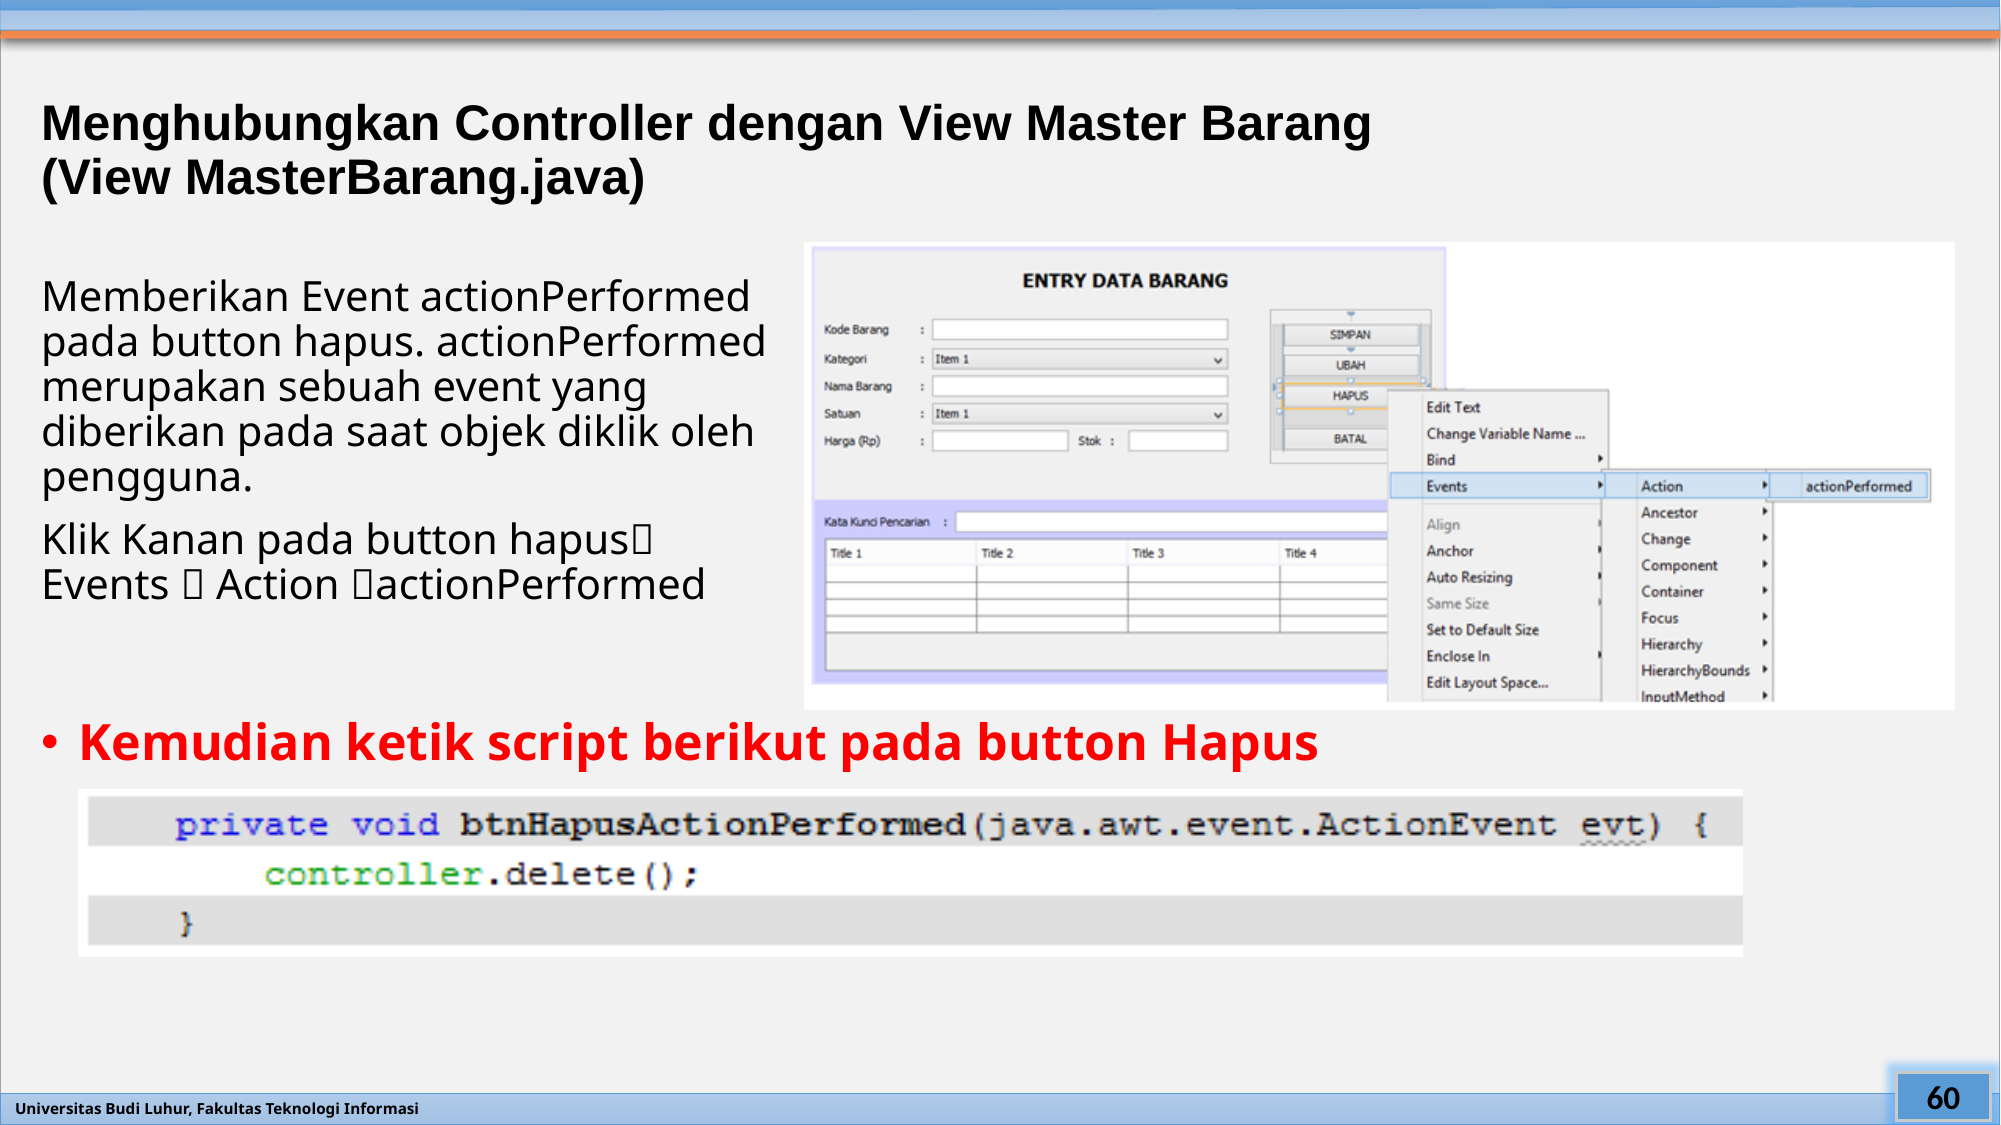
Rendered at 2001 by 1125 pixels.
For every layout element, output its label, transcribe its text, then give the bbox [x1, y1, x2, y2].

text_box Kemudian ketik script berikut pada button Hapus [26, 709, 1955, 870]
picture [804, 242, 1955, 710]
picture [78, 789, 1743, 957]
list Memberikan Event actionPerformed pada button hapus. actionPerformed merupakan sebuah event yang diberikan pada saat objek diklik oleh pengguna. Klik Kanan pada button hapus Events  Action actionPerformed [26, 267, 795, 623]
title Menghubungkan Controller dengan View Master Barang (View MasterBarang.java) [26, 79, 1955, 224]
